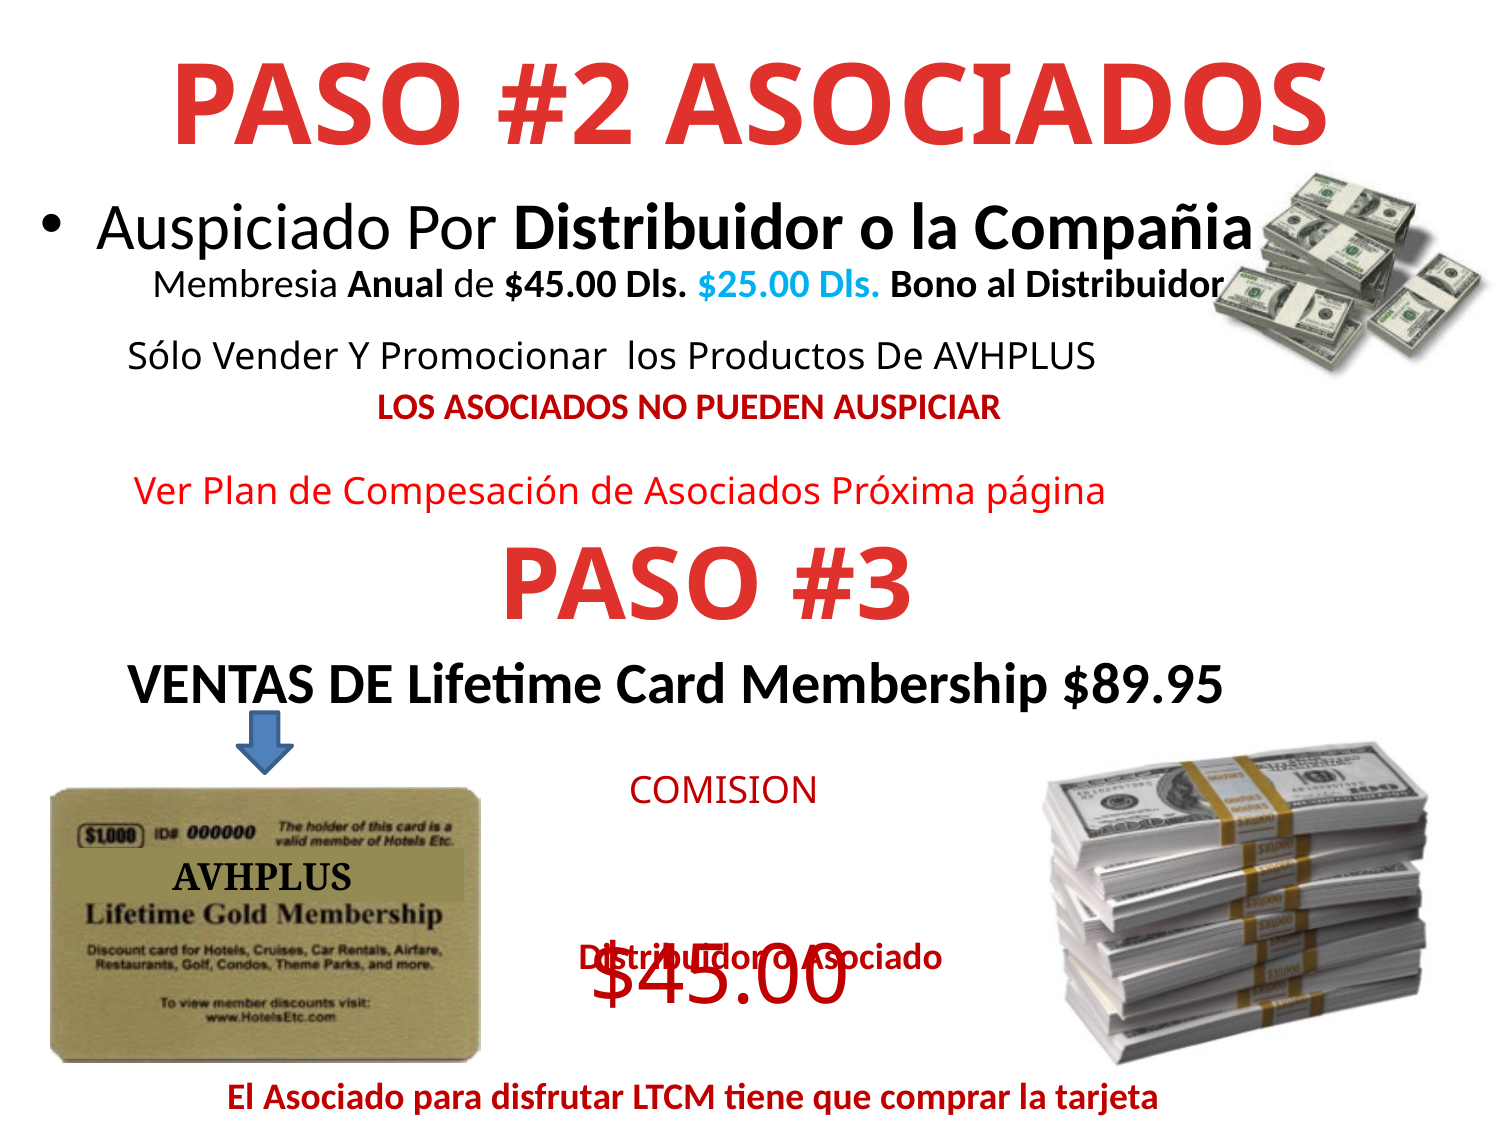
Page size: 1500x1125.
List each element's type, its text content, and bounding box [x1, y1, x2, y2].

text_box Distribuidor o Asociado [563, 924, 959, 985]
picture [1196, 162, 1500, 388]
text_box VENTAS DE Lifetime Card Membership $89.95 [112, 637, 1413, 723]
text_box El Asociado para disfrutar LTCM tiene que comprar la tarjeta [212, 1064, 1250, 1125]
text_box COMISION $45.00 [574, 985, 938, 1064]
text_box Sólo Vender Y Promocionar los Productos De AVHPLUS Ver Plan de Compesación de Asociados Próxima página [112, 324, 1463, 565]
text_box [235, 710, 294, 776]
list Auspiciado Por Distribuidor o la Compañia [24, 174, 1191, 288]
list Membresia Anual de $45.00 Dls. $25.00 Dls. Bono al Distribuidor [137, 288, 1191, 324]
text_box COMISION $45.00 [574, 712, 938, 924]
picture [49, 787, 481, 1063]
text_box PASO #3 [484, 512, 930, 648]
text_box LOS ASOCIADOS NO PUEDEN AUSPICIAR [362, 374, 1088, 435]
text_box PASO #2 ASOCIADOS [153, 24, 1348, 175]
picture [1037, 712, 1463, 1091]
